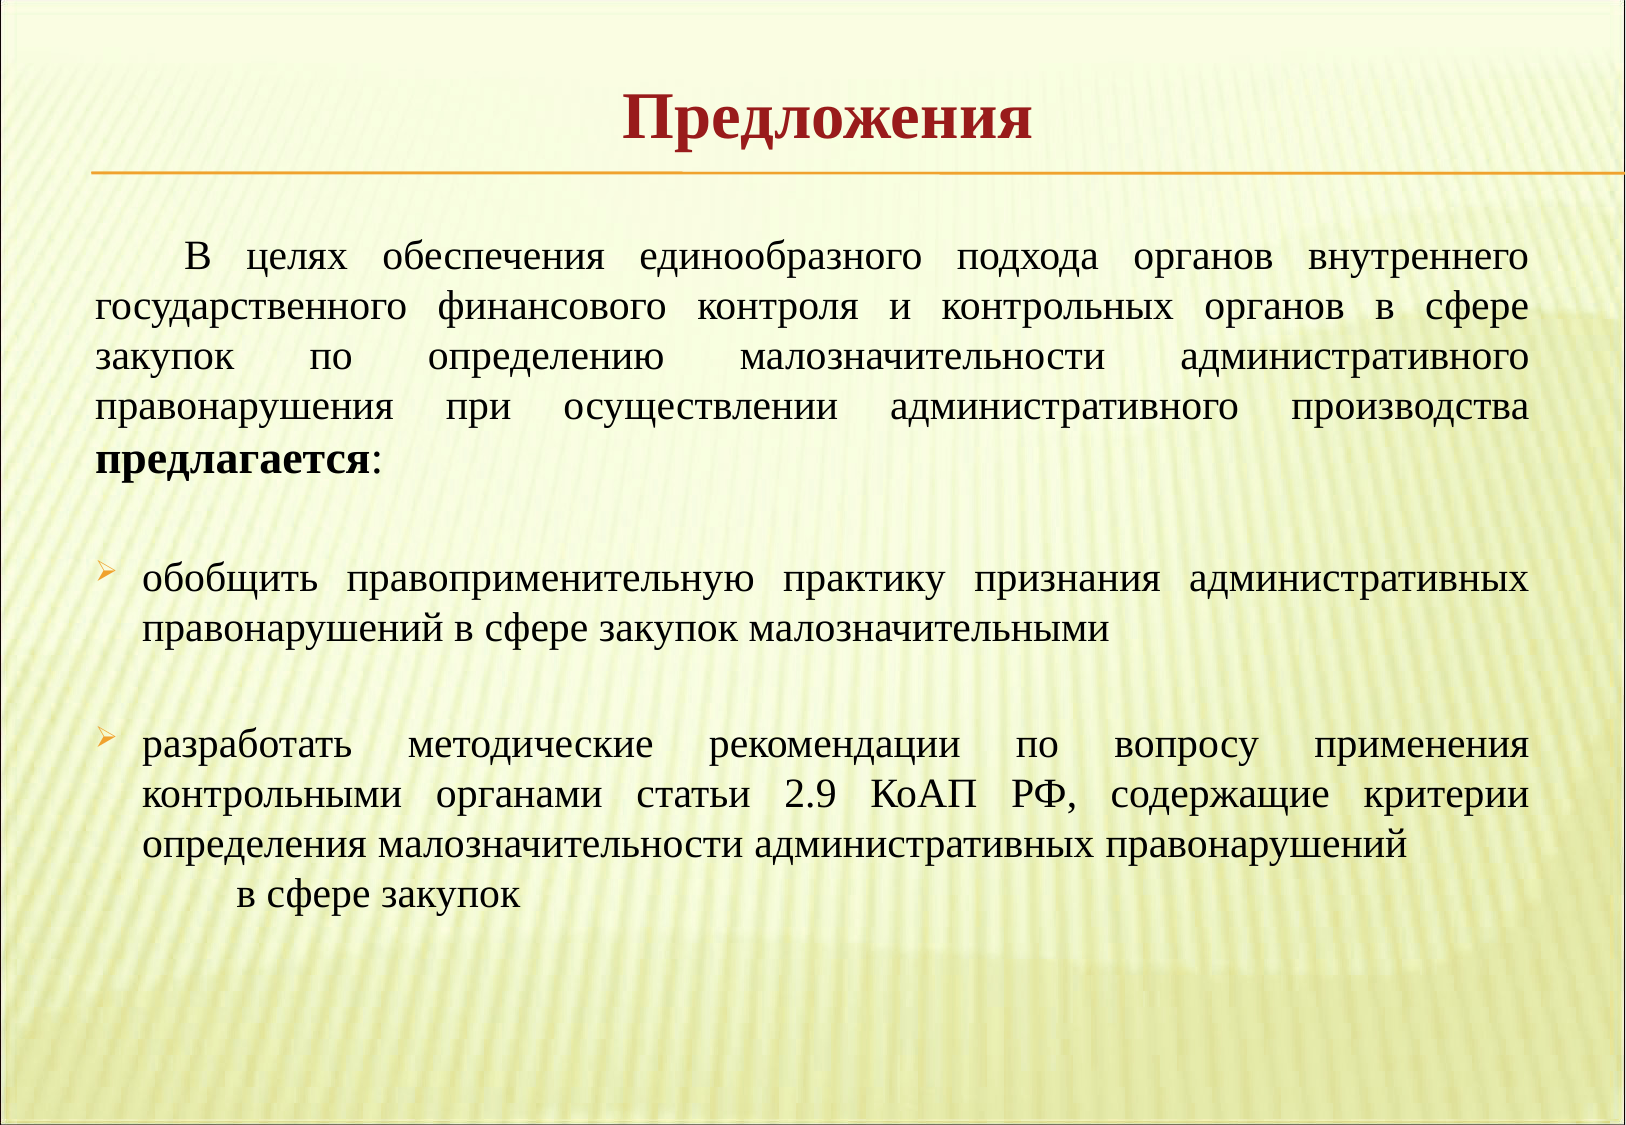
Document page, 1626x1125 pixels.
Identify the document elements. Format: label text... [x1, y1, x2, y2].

title Предложения [56, 42, 1601, 181]
list В целях обеспечения единообразного подхода органов внутреннего государственного финансового контроля и контрольных органов в сфере закупок по определению малозначительности административного правонарушения при осуществлении административного производства предлагается: обобщить правоприменительную практику признания административных правонарушений в сфере закупок малозначительными разработать методические рекомендации по вопросу применения контрольными органами статьи 2.9 КоАП РФ, содержащие критерии определения малозначительности административных правонарушений в сфере закупок [80, 220, 1545, 988]
picture [0, 0, 1626, 1125]
